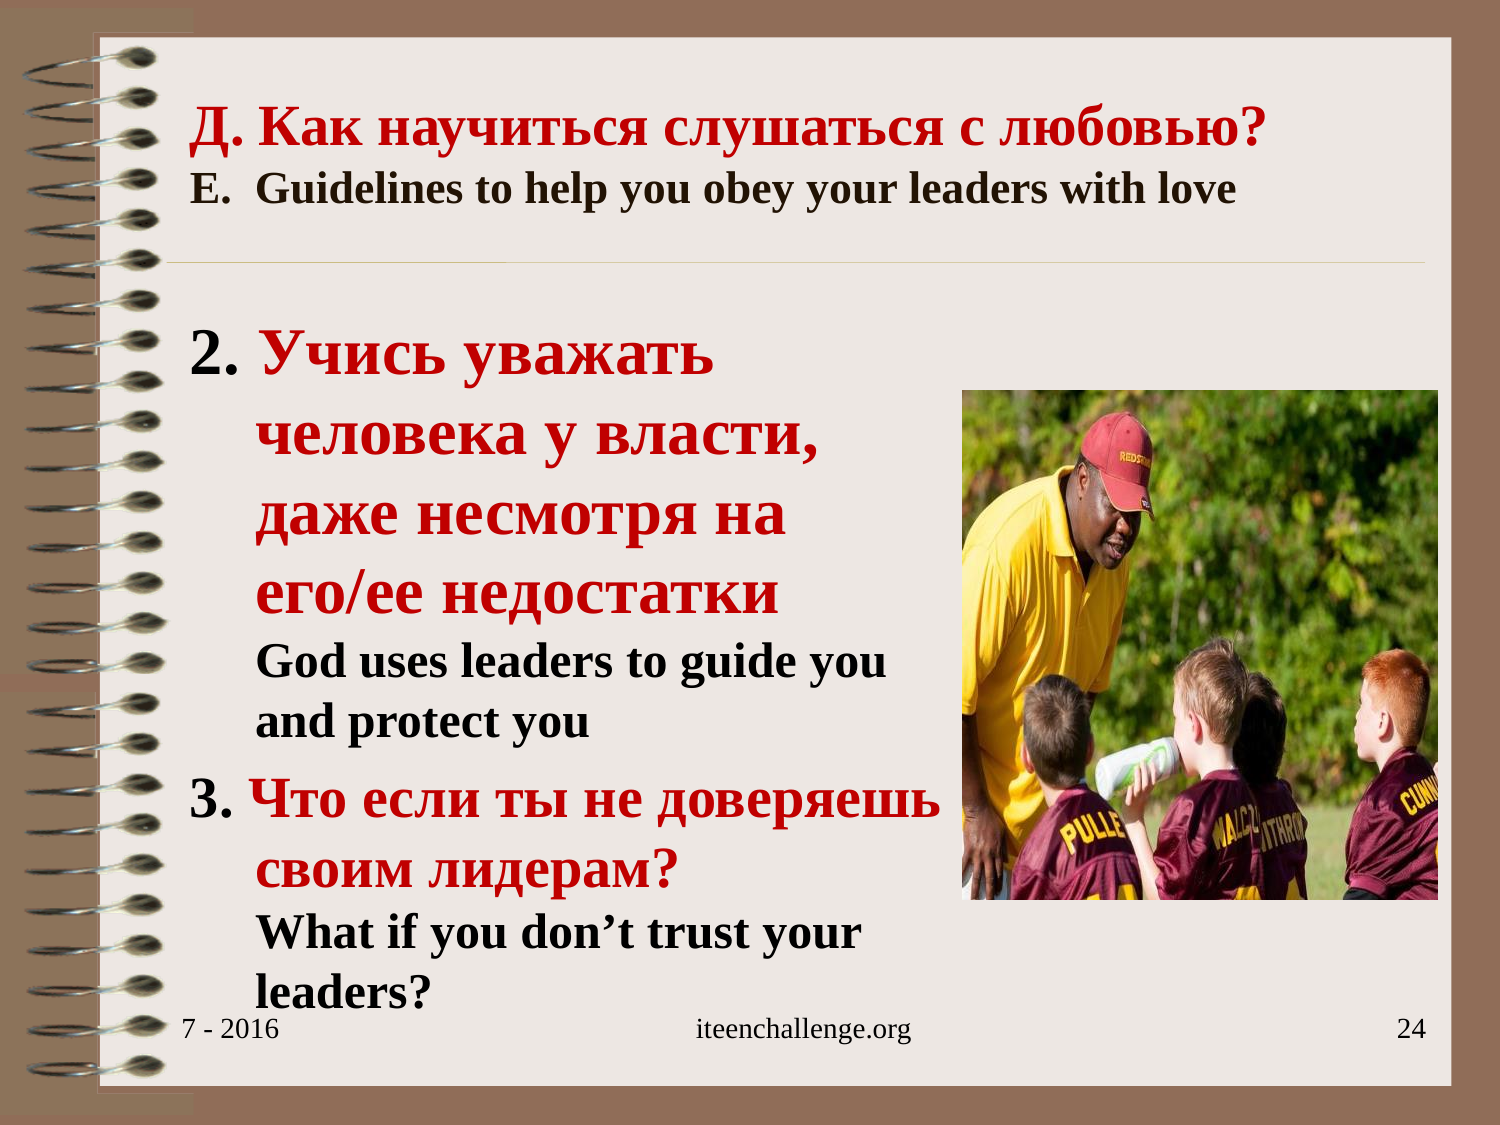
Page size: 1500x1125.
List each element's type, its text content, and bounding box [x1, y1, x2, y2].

list 2. Учись уважать человека у власти, даже несмотря на его/ее недостатки God uses leaders to guide you and protect you 3. Что если ты не доверяешь своим лидерам? What if you don’t trust your leaders? [174, 299, 976, 1125]
picture [962, 389, 1438, 900]
slide_number 24 [1128, 1001, 1442, 1077]
footer iteenchallenge.org [566, 1001, 1042, 1077]
picture [0, 8, 194, 674]
picture [0, 692, 174, 1115]
title Д. Как научиться слушаться с любовью? E. Guidelines to help you obey your leaders with love [174, 37, 1426, 263]
slide_number 7 - 2016 [166, 1001, 479, 1077]
